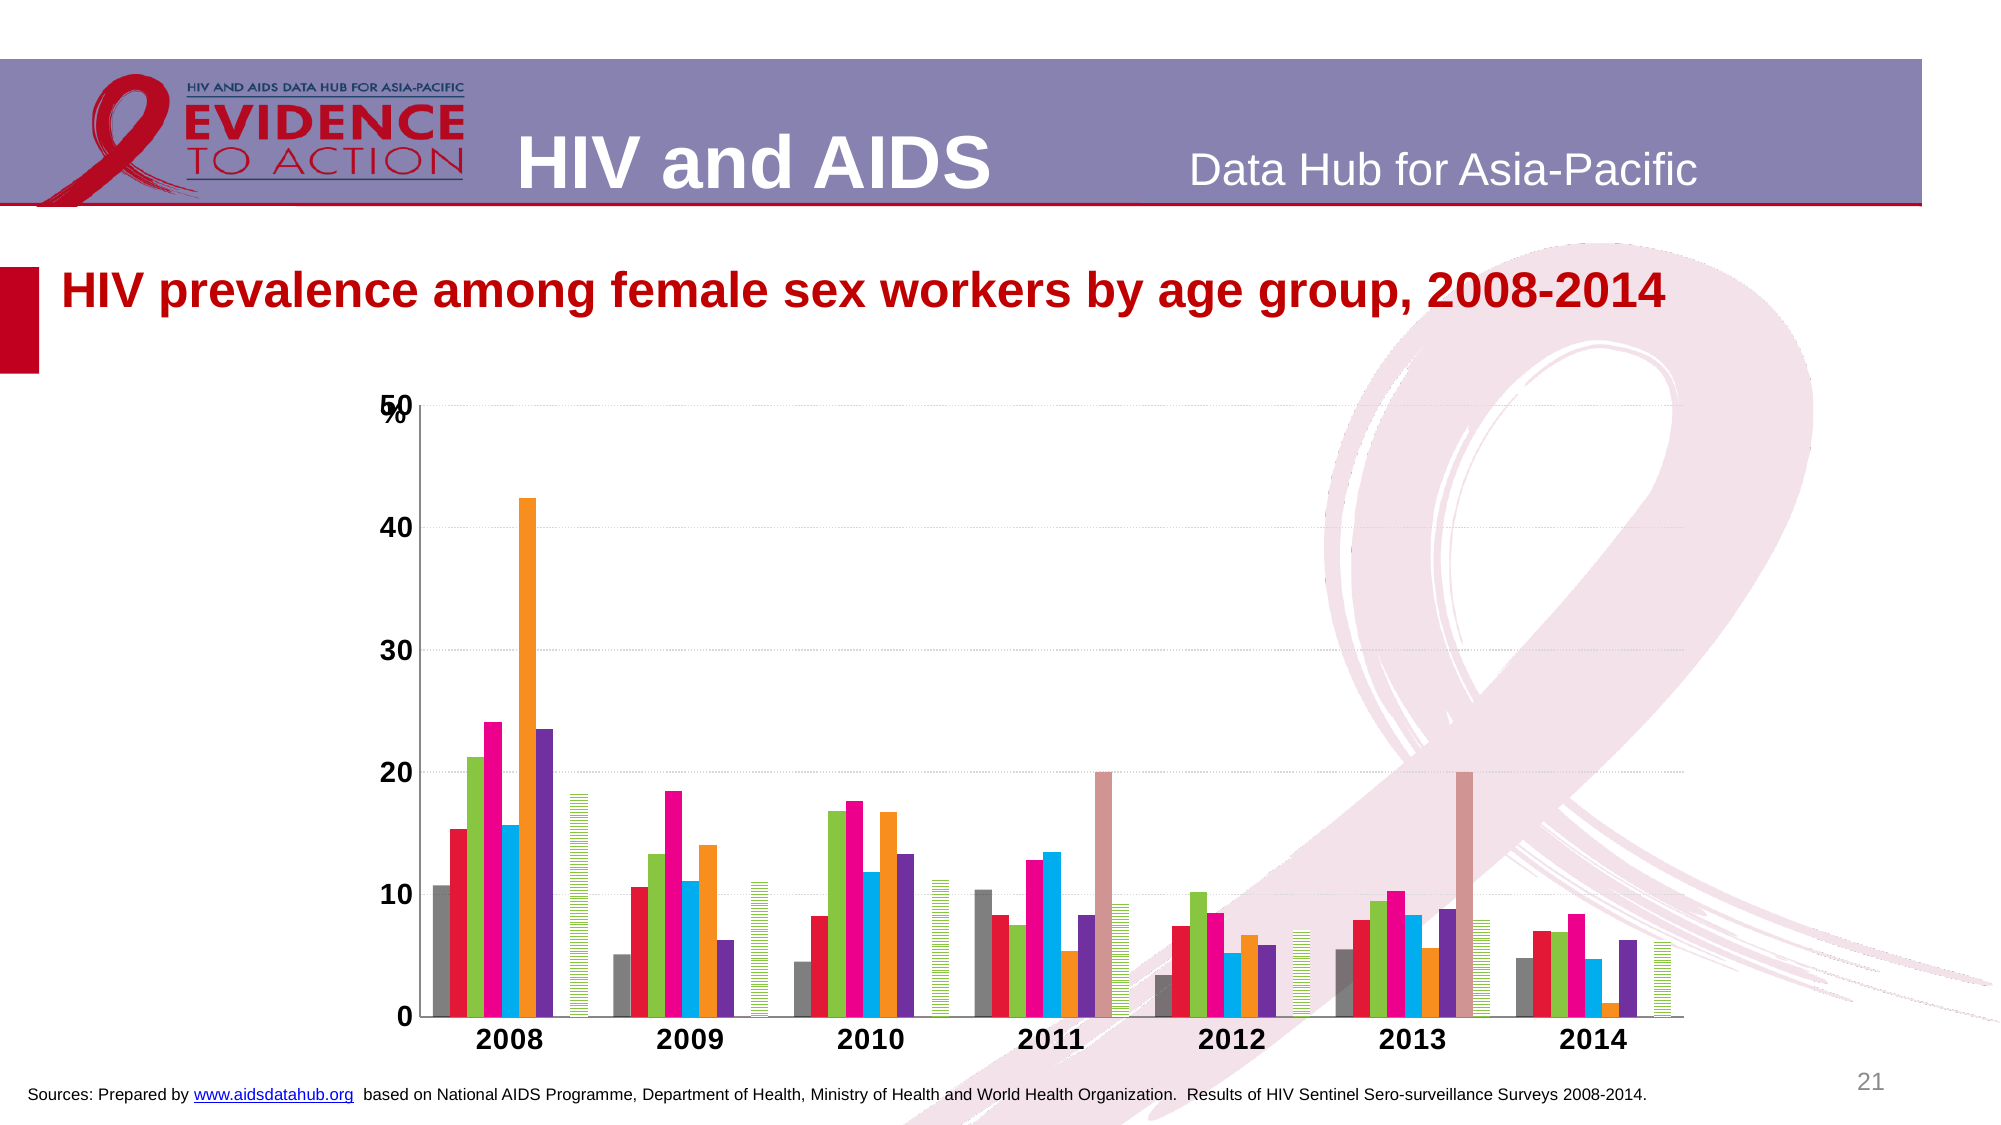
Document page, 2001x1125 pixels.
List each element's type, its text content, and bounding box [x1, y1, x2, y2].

picture [11, 74, 469, 207]
picture [706, 181, 2000, 1125]
text_box Sources: Prepared by www.aidsdatahub.org based on National AIDS Programme, Department of Health, Ministry of Health and World Health Organization. Results of HIV Sentinel Sero-surveillance Surveys 2008-2014. [12, 1076, 1719, 1112]
title HIV prevalence among female sex workers by age group, 2008-2014 [46, 249, 1719, 333]
chart [287, 374, 1713, 1070]
slide_number 21 [1781, 1042, 1900, 1103]
